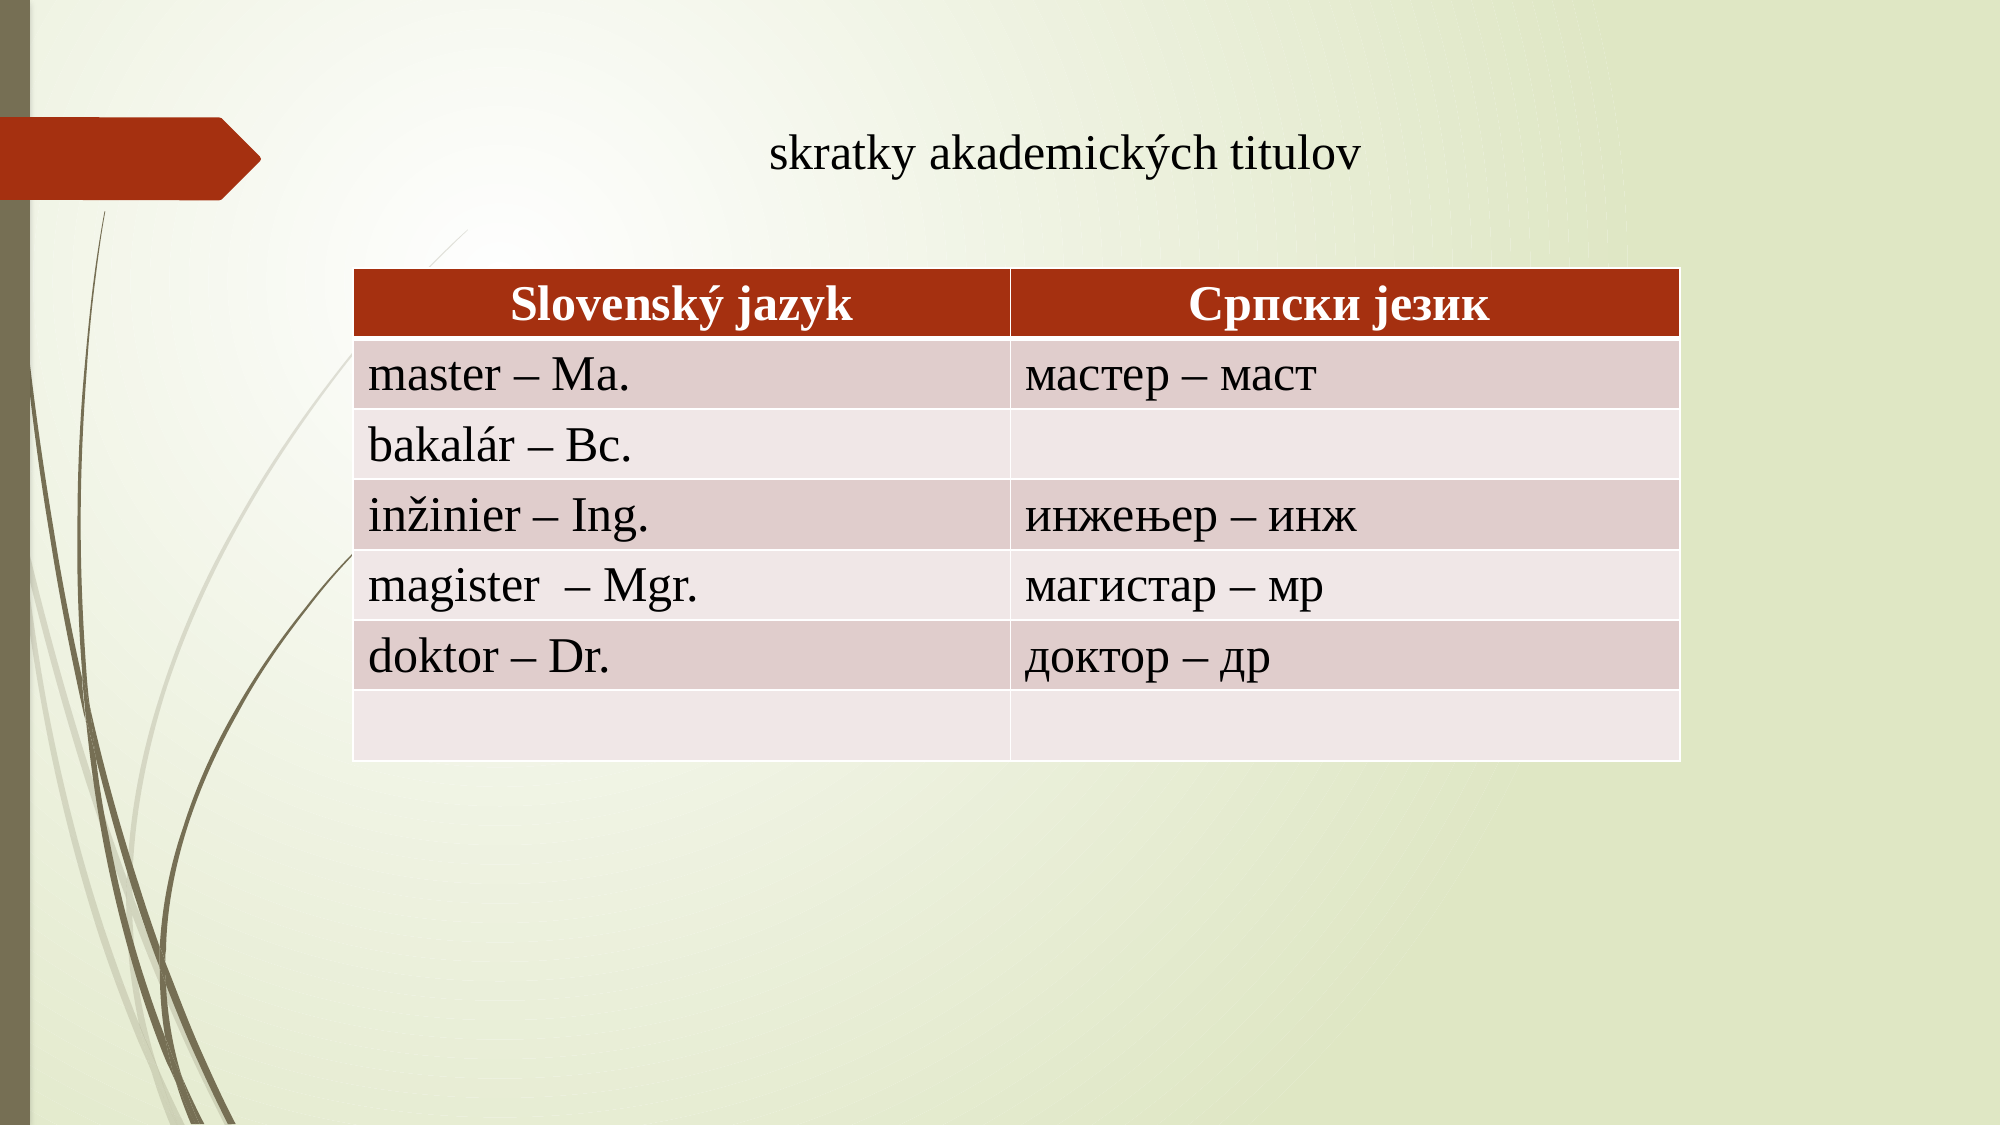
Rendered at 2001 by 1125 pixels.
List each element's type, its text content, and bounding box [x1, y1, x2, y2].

table_cell doktor – Dr. [354, 621, 1010, 689]
table_cell inžinier – Ing. [354, 480, 1010, 549]
table_cell [1011, 691, 1679, 760]
table_cell магистар – мр [1011, 551, 1679, 619]
table_cell инжењер – инж [1011, 480, 1679, 549]
table_cell master – Ma. [354, 341, 1010, 408]
table_cell [354, 691, 1010, 760]
list skratky akademických titulov [267, 31, 1877, 967]
table_cell [1011, 410, 1679, 478]
table_cell magister – Mgr. [354, 551, 1010, 619]
table_cell доктор – др [1011, 621, 1679, 689]
table_header Slovenský jazyk [354, 269, 1010, 336]
table_cell bakalár – Bc. [354, 410, 1010, 478]
table_cell мастер – маст [1011, 341, 1679, 408]
table_header Српски језик [1011, 269, 1679, 336]
